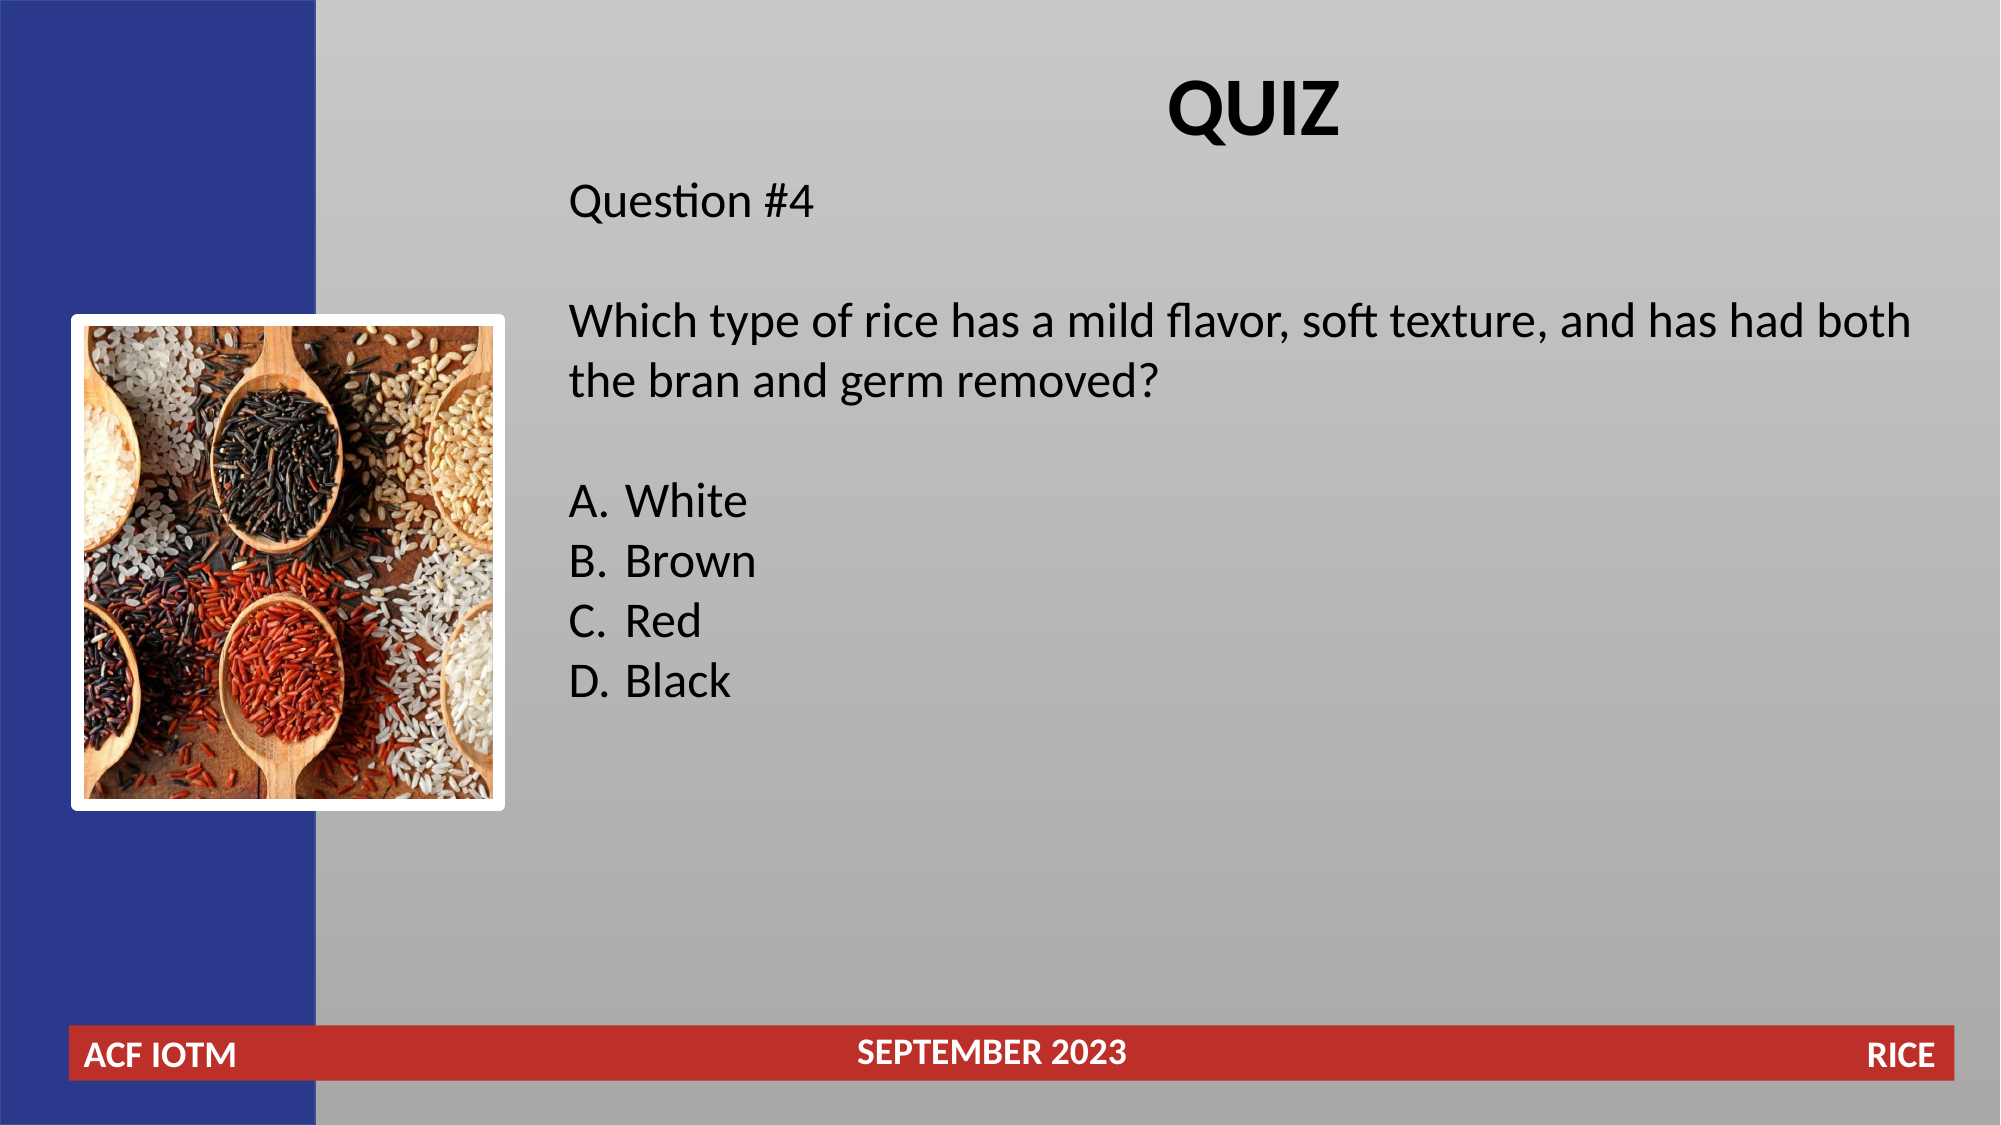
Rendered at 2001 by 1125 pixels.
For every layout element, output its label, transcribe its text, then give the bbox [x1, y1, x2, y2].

text_box [0, 0, 316, 1125]
text_box RICE [1852, 1022, 1955, 1083]
text_box [268, 1024, 1852, 1082]
text_box ACF IOTM [68, 1022, 268, 1083]
text_box QUIZ [546, 44, 1962, 160]
picture [83, 326, 493, 799]
text_box Question #4 Which type of rice has a mild flavor, soft texture, and has had both the bran and germ removed? White Brown Red Black [553, 160, 1962, 716]
text_box SEPTEMBER 2023 [842, 1019, 1158, 1080]
